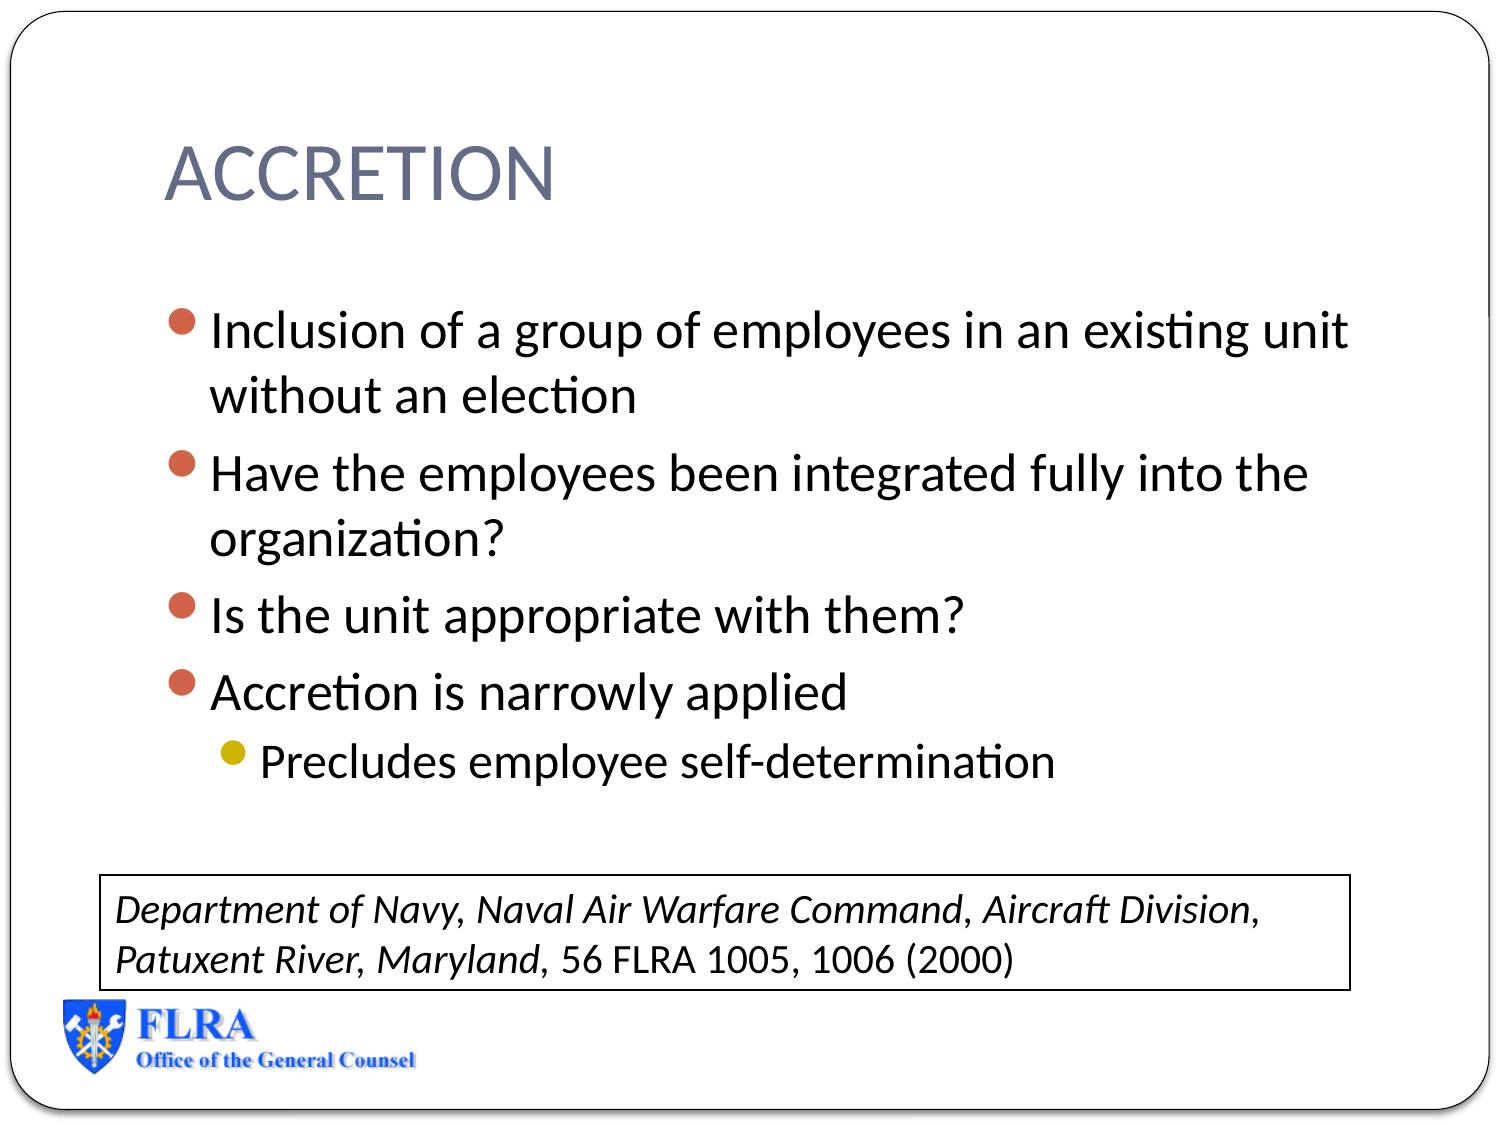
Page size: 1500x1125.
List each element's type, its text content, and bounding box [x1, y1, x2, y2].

list Inclusion of a group of employees in an existing unit without an election Have the employees been integrated fully into the organization? Is the unit appropriate with them? Accretion is narrowly applied Precludes employee self-determination [150, 287, 1425, 988]
text_box Department of Navy, Naval Air Warfare Command, Aircraft Division, Patuxent River, Maryland, 56 FLRA 1005, 1006 (2000) [99, 874, 1350, 990]
picture [62, 999, 426, 1087]
title ACCRETION [150, 45, 1425, 233]
